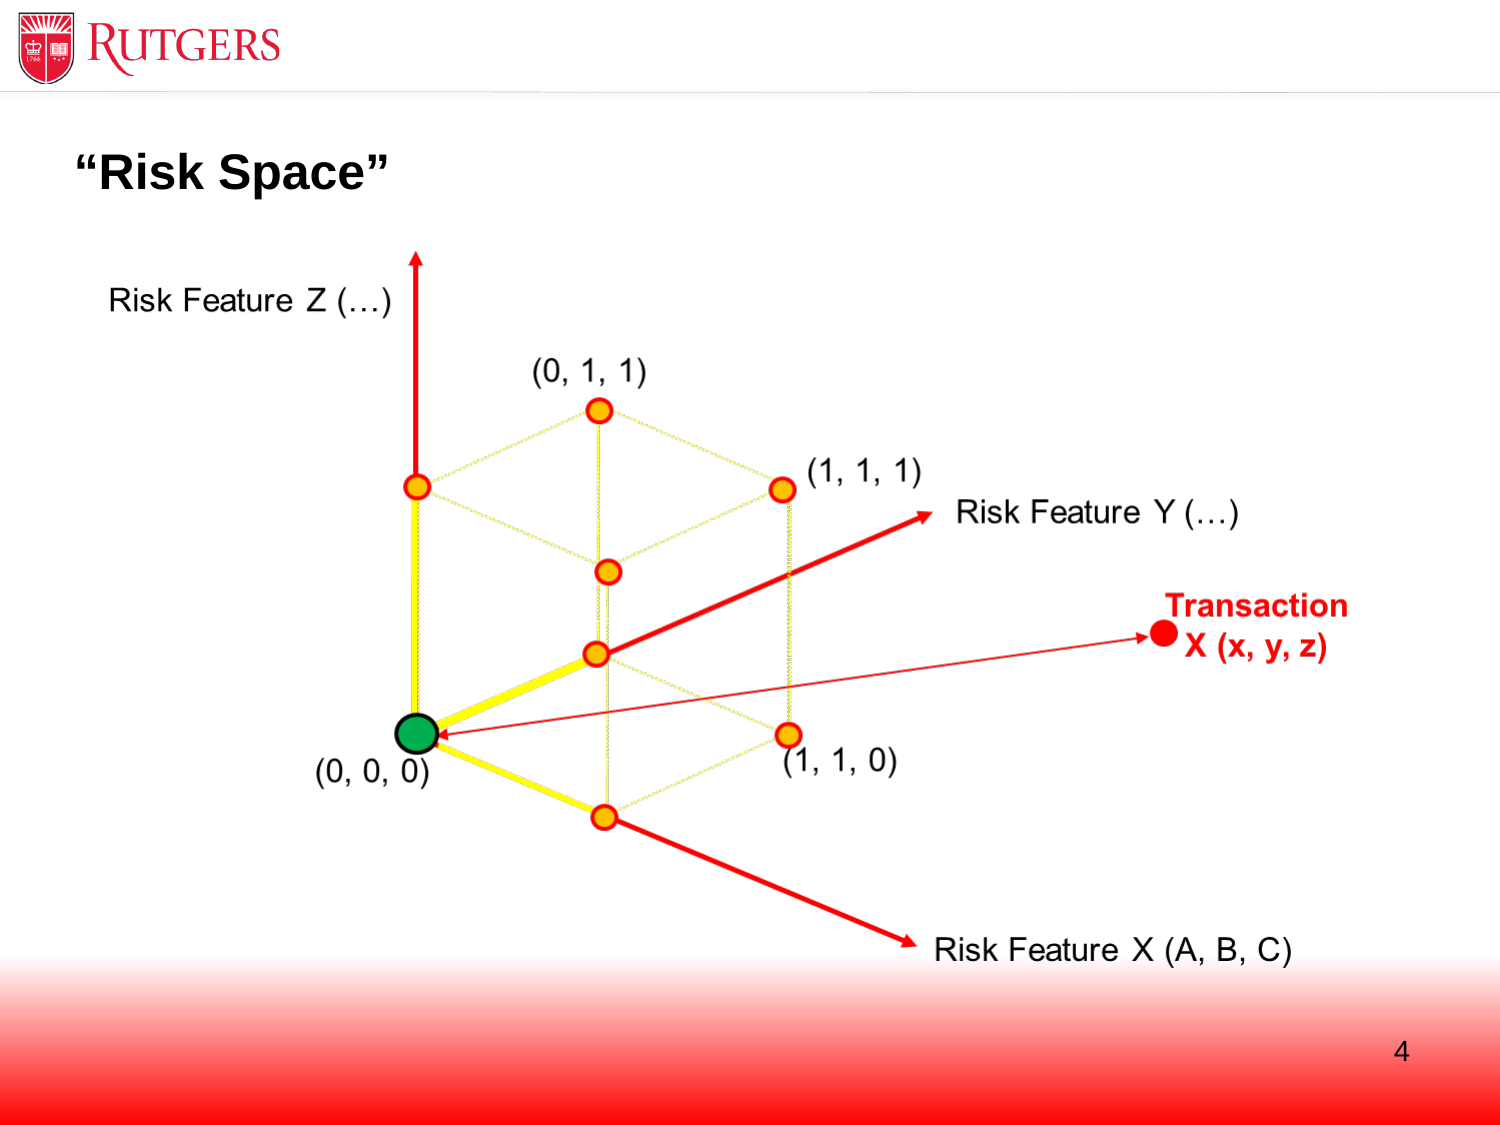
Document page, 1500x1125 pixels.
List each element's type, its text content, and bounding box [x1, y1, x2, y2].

picture [88, 235, 1373, 990]
title “Risk Space” [58, 103, 1140, 236]
slide_number 4 [1074, 1024, 1426, 1103]
